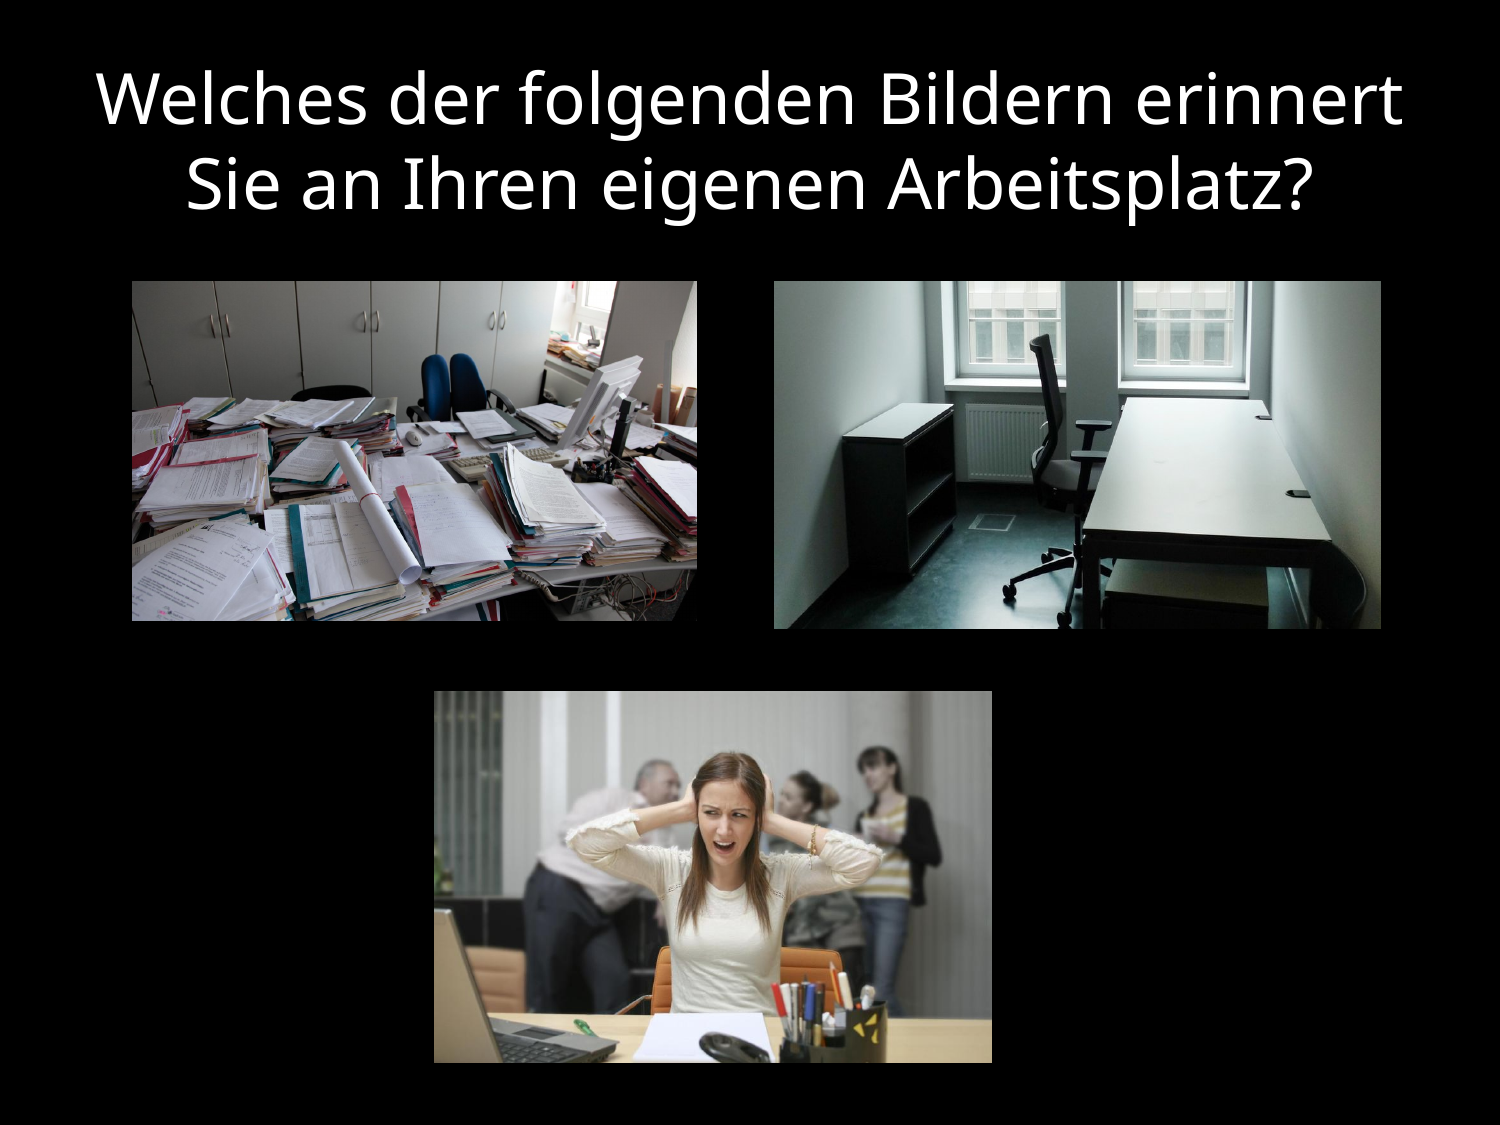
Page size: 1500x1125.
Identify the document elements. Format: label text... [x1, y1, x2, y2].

picture [131, 281, 698, 622]
title Welches der folgenden Bildern erinnert Sie an Ihren eigenen Arbeitsplatz? [75, 45, 1425, 233]
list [773, 281, 1382, 629]
picture [434, 690, 992, 1063]
